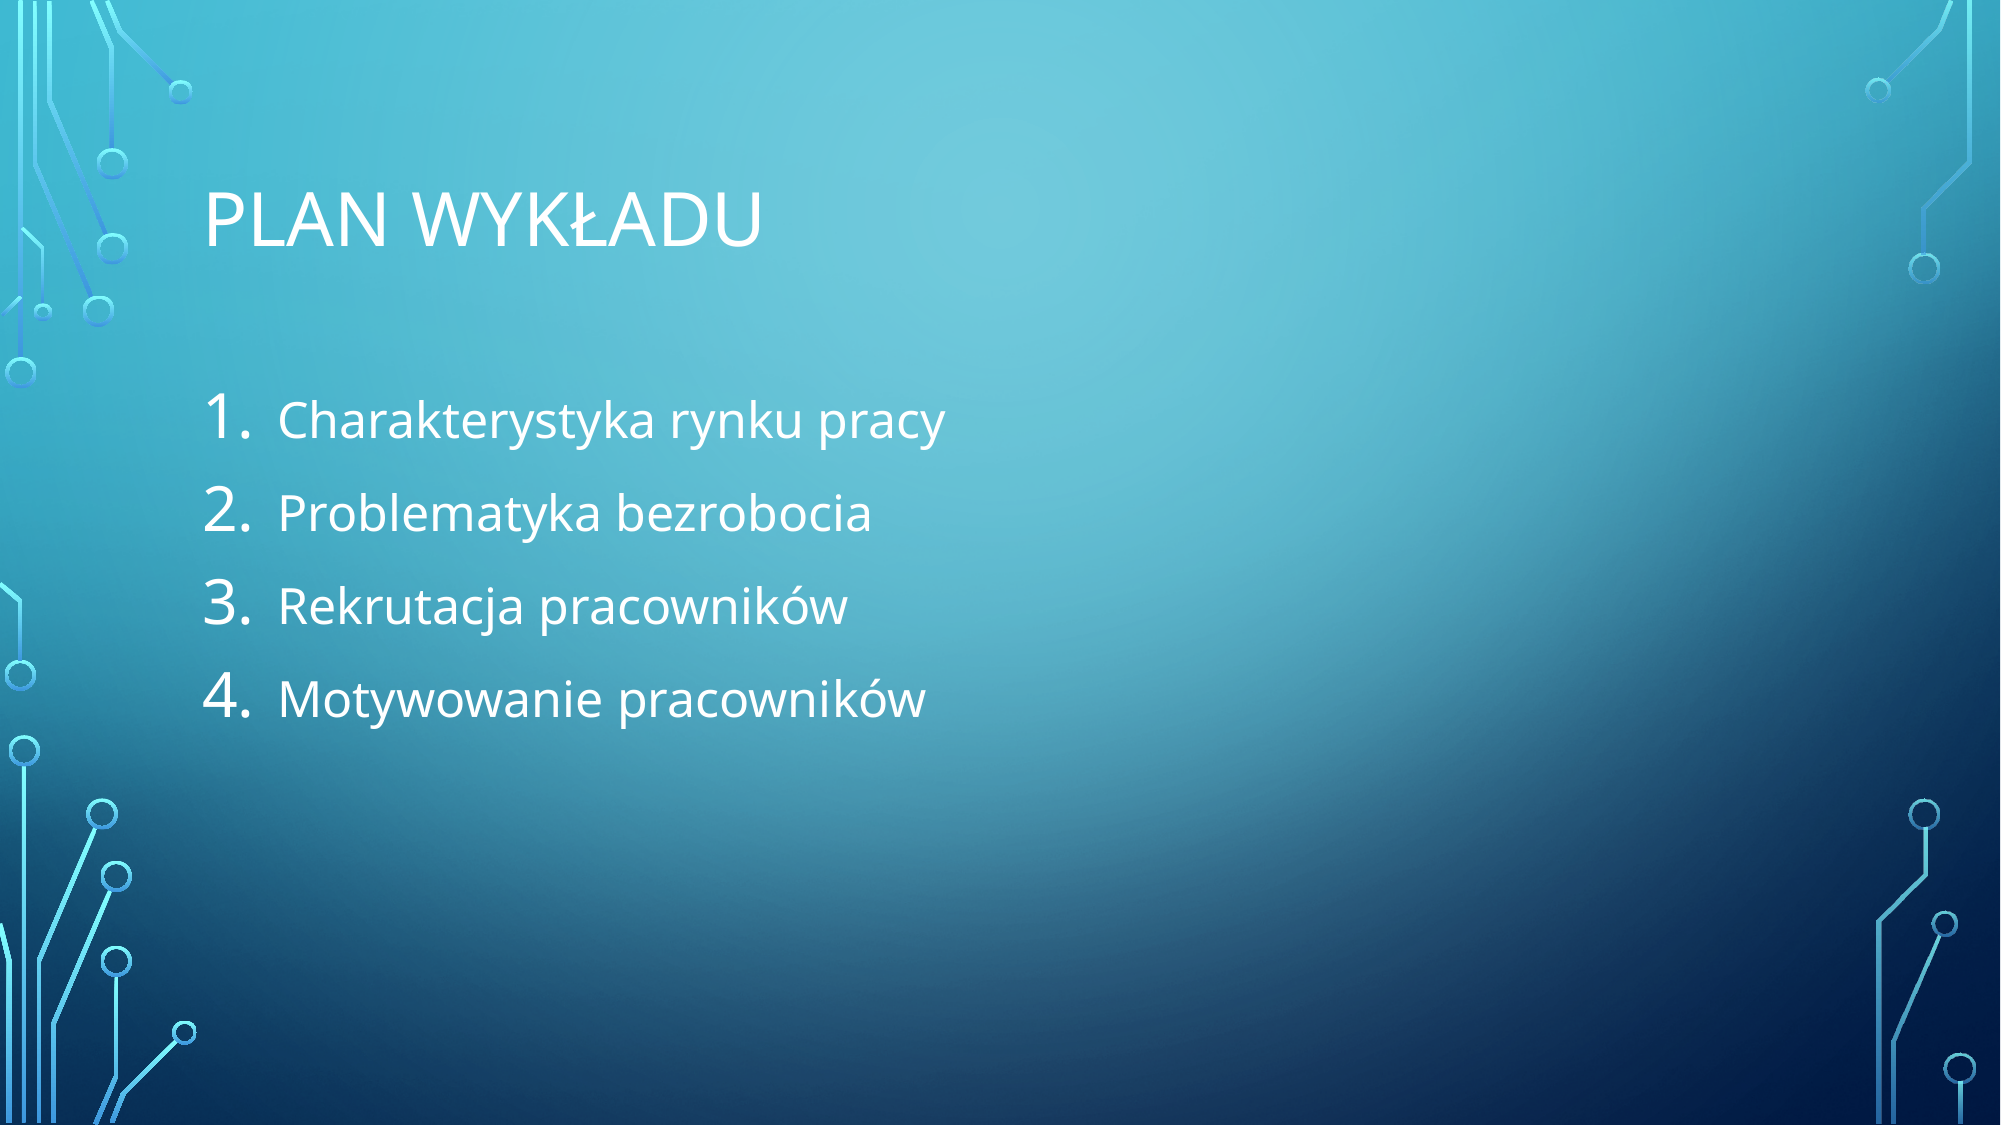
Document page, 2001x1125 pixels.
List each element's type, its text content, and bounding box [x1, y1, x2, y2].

list Charakterystyka rynku pracy Problematyka bezrobocia Rekrutacja pracowników Motywowanie pracowników [187, 369, 1813, 950]
title Plan wykładu [187, 101, 1813, 344]
